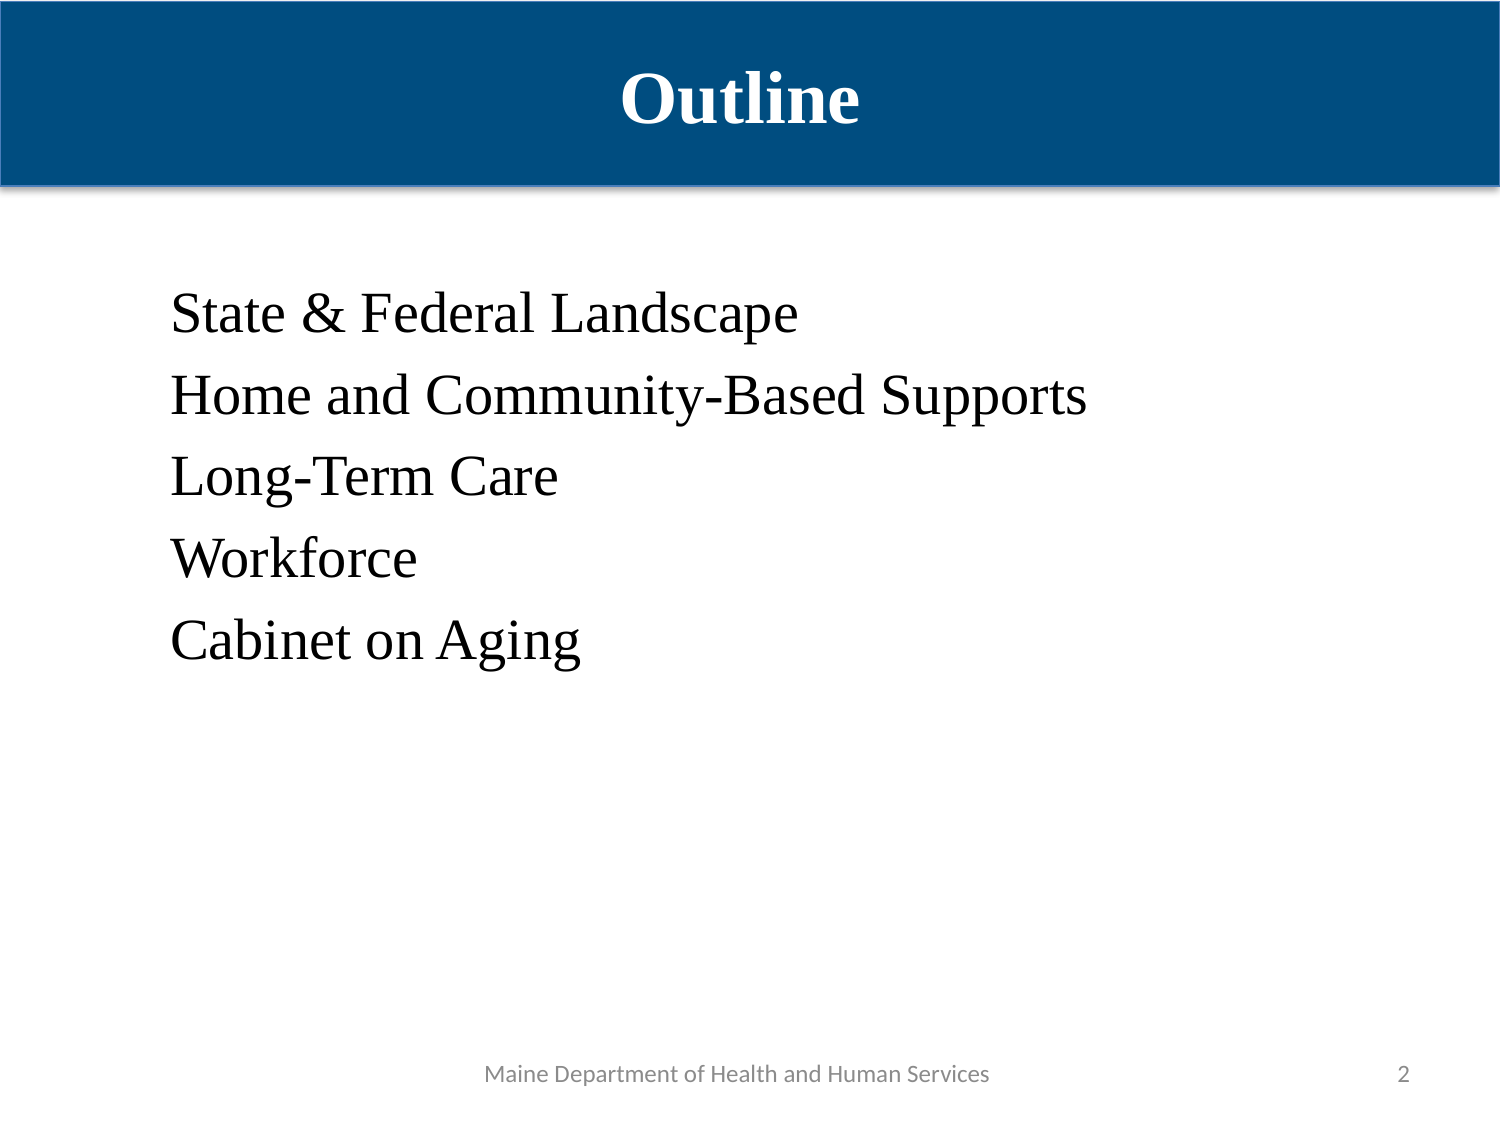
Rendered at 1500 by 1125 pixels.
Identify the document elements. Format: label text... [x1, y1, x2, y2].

slide_number 2 [1074, 1042, 1425, 1103]
text_box Outline [0, 1, 1500, 187]
list State & Federal Landscape Home and Community-Based Supports Long-Term Care Workforce Cabinet on Aging [75, 266, 1425, 1011]
footer Maine Department of Health and Human Services [437, 1042, 1038, 1103]
